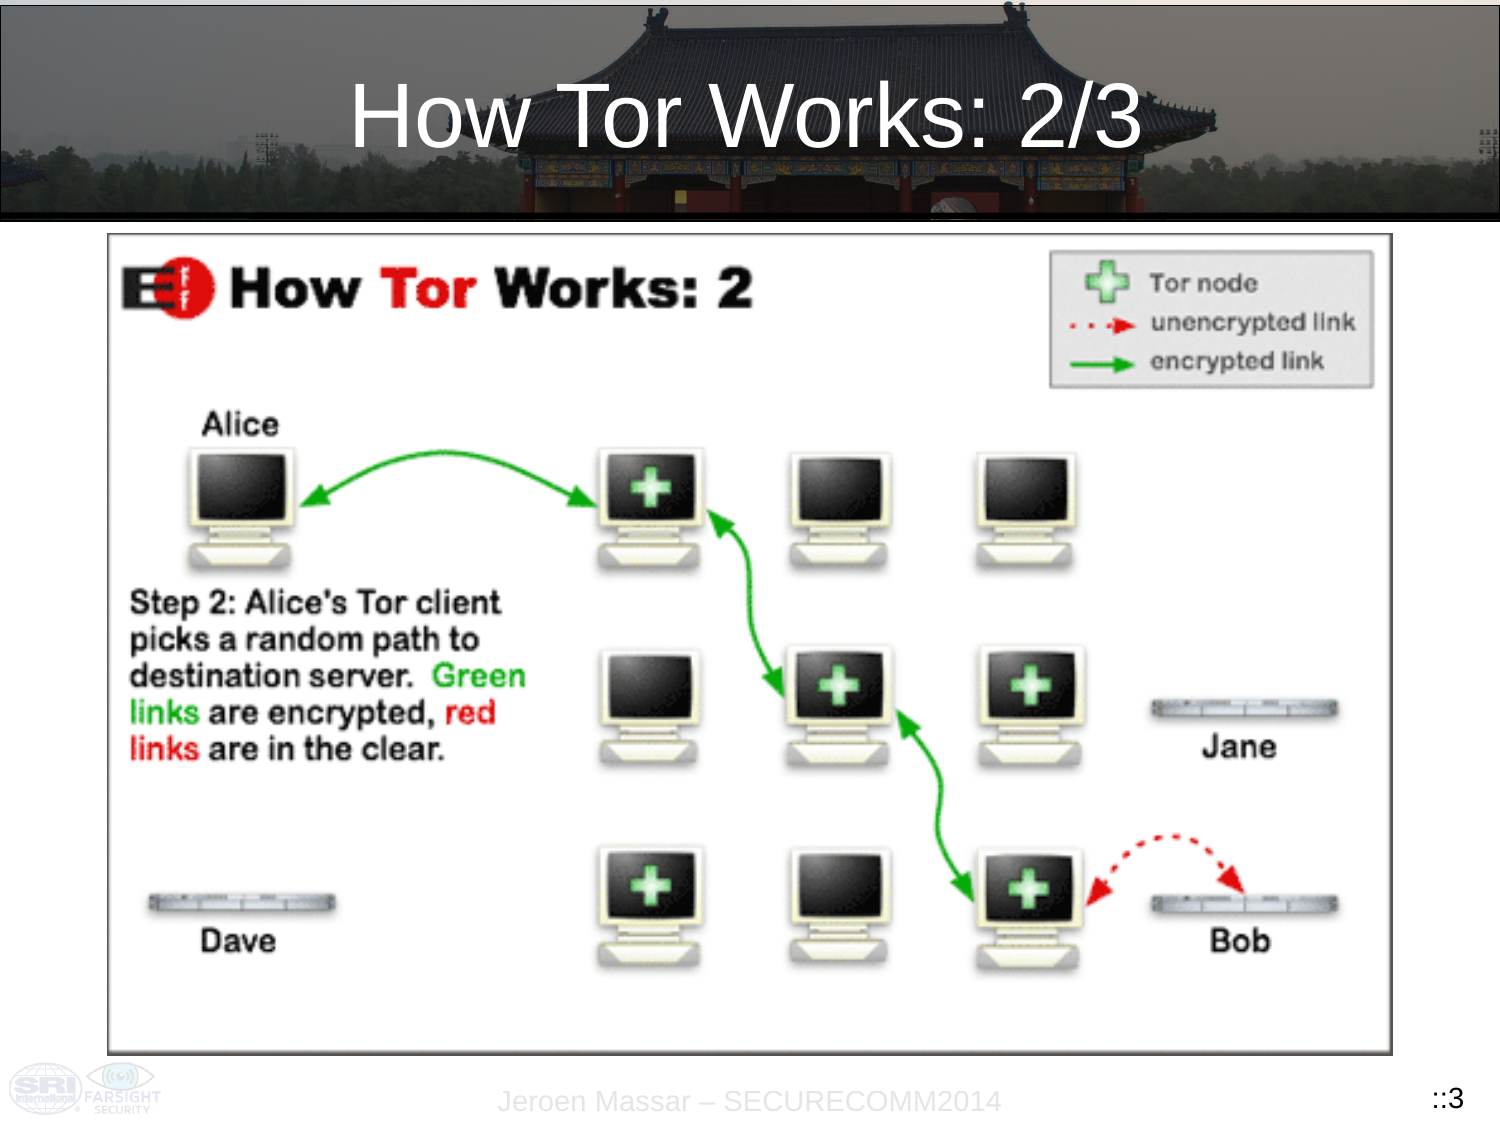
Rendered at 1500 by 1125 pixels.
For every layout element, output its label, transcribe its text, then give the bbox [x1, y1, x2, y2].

picture [106, 232, 1394, 1056]
title How Tor Works: 2/3 [74, 37, 1420, 184]
picture [0, 0, 1500, 5]
picture [1, 6, 1499, 212]
